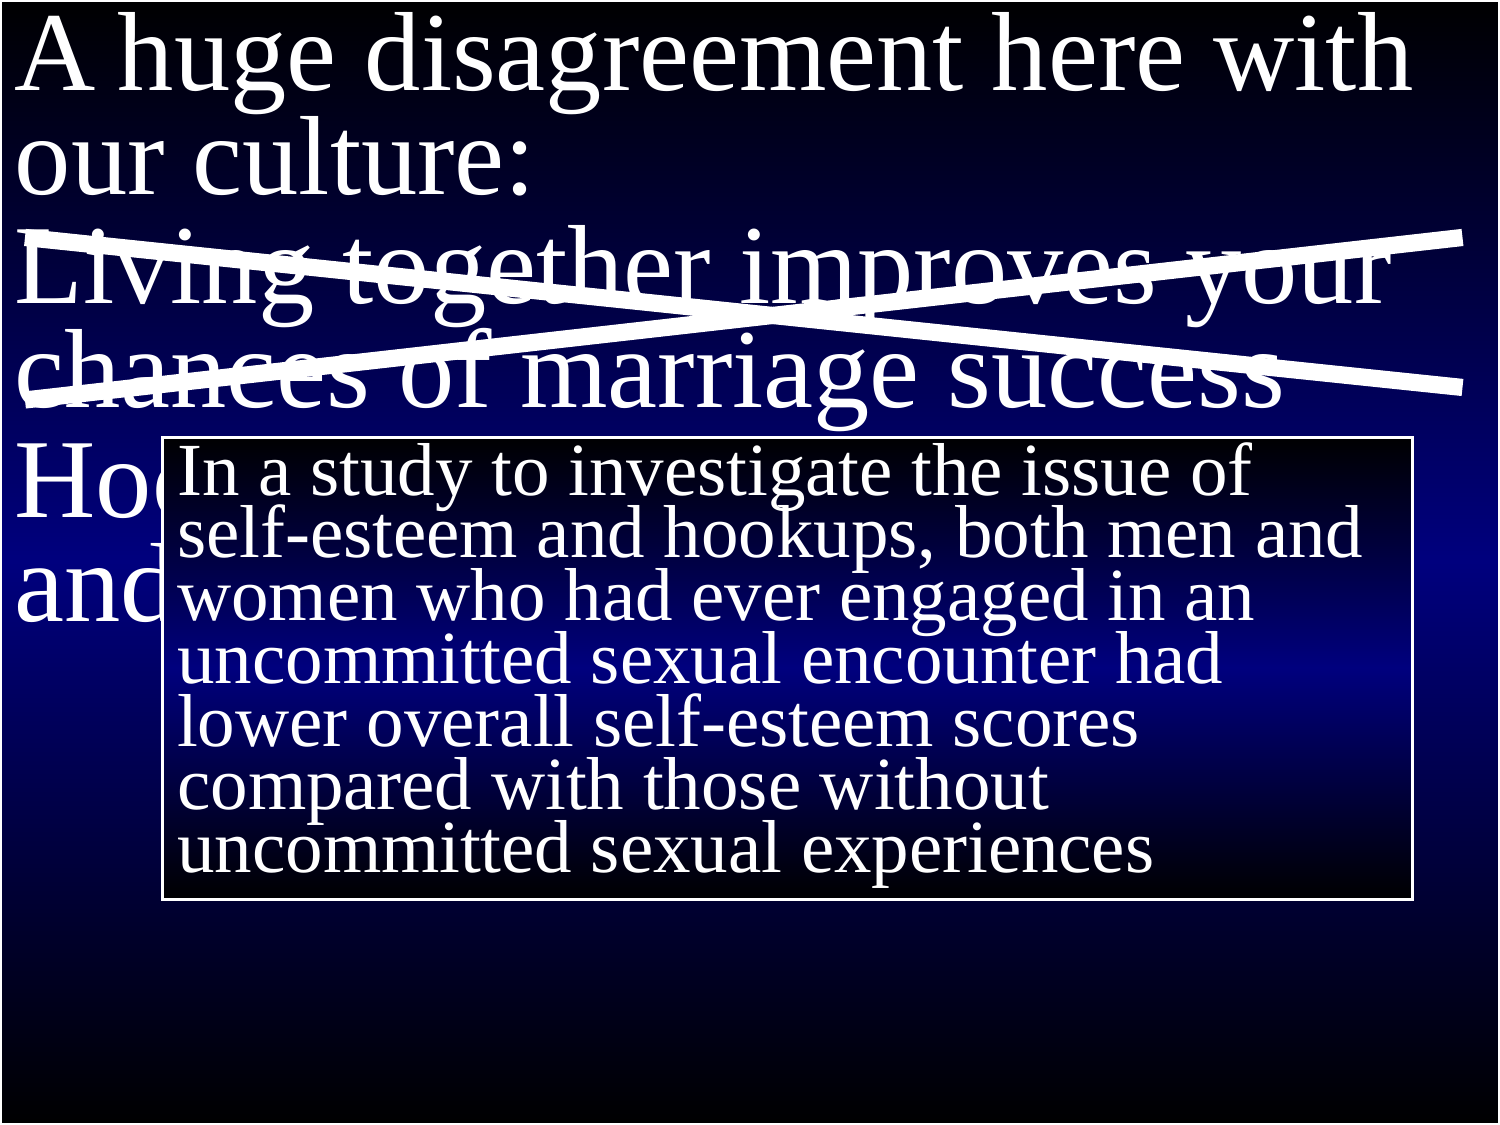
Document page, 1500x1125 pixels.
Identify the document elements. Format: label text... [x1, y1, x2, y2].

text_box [24, 395, 1463, 401]
text_box In a study to investigate the issue of self-esteem and hookups, both men and women who had ever engaged in an uncommitted sexual encounter had lower overall self-esteem scores compared with those without uncommitted sexual experiences [162, 437, 1413, 900]
text_box A huge disagreement here with our culture: Living together improves your chances of marriage success Hook-up culture is harmless, and you can just marry later [0, 0, 1500, 1125]
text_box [24, 237, 1463, 388]
